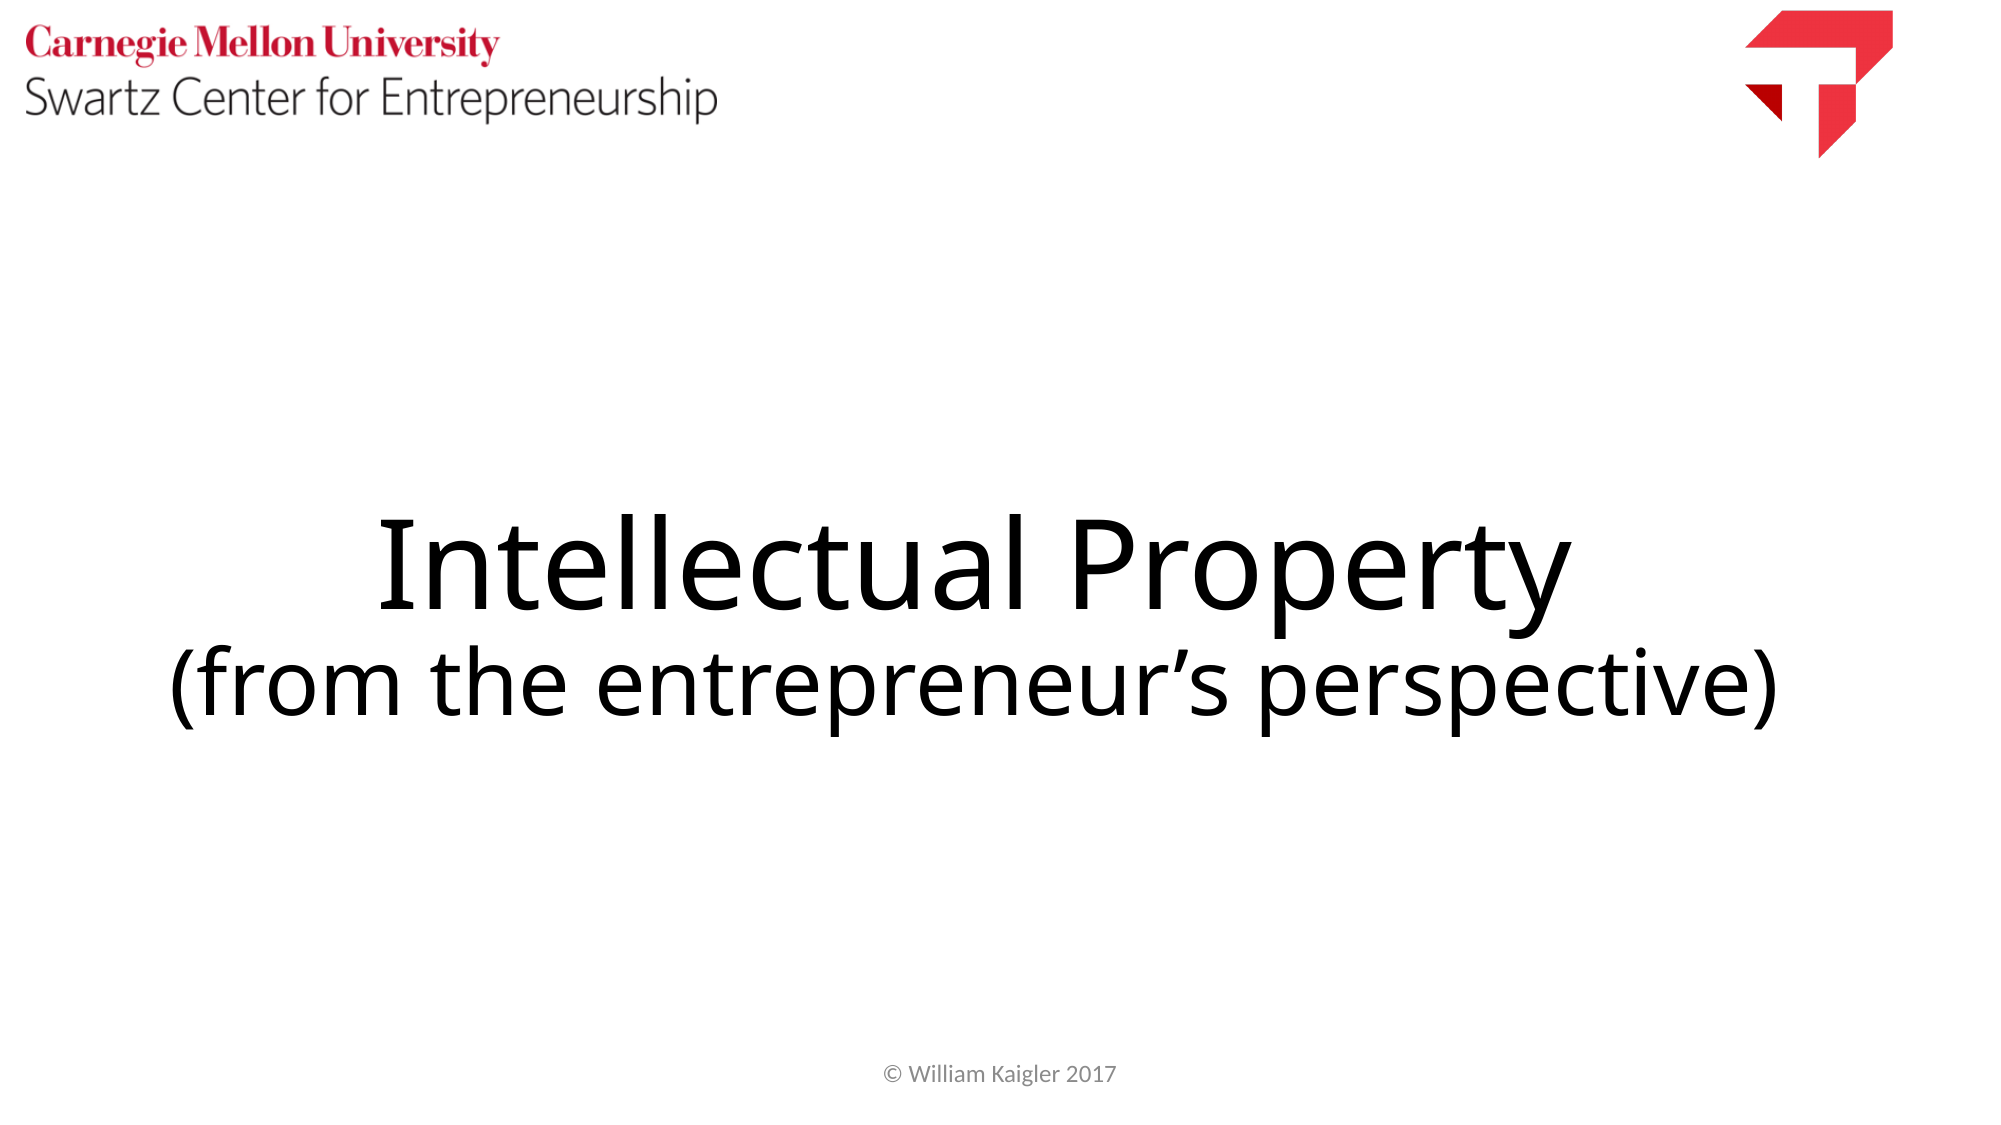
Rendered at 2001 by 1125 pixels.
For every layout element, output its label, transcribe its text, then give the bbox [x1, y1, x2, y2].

footer © William Kaigler 2017 [662, 1042, 1338, 1103]
title Intellectual Property (from the entrepreneur’s perspective) [26, 351, 1925, 743]
picture [26, 17, 717, 133]
picture [1739, 4, 1899, 164]
